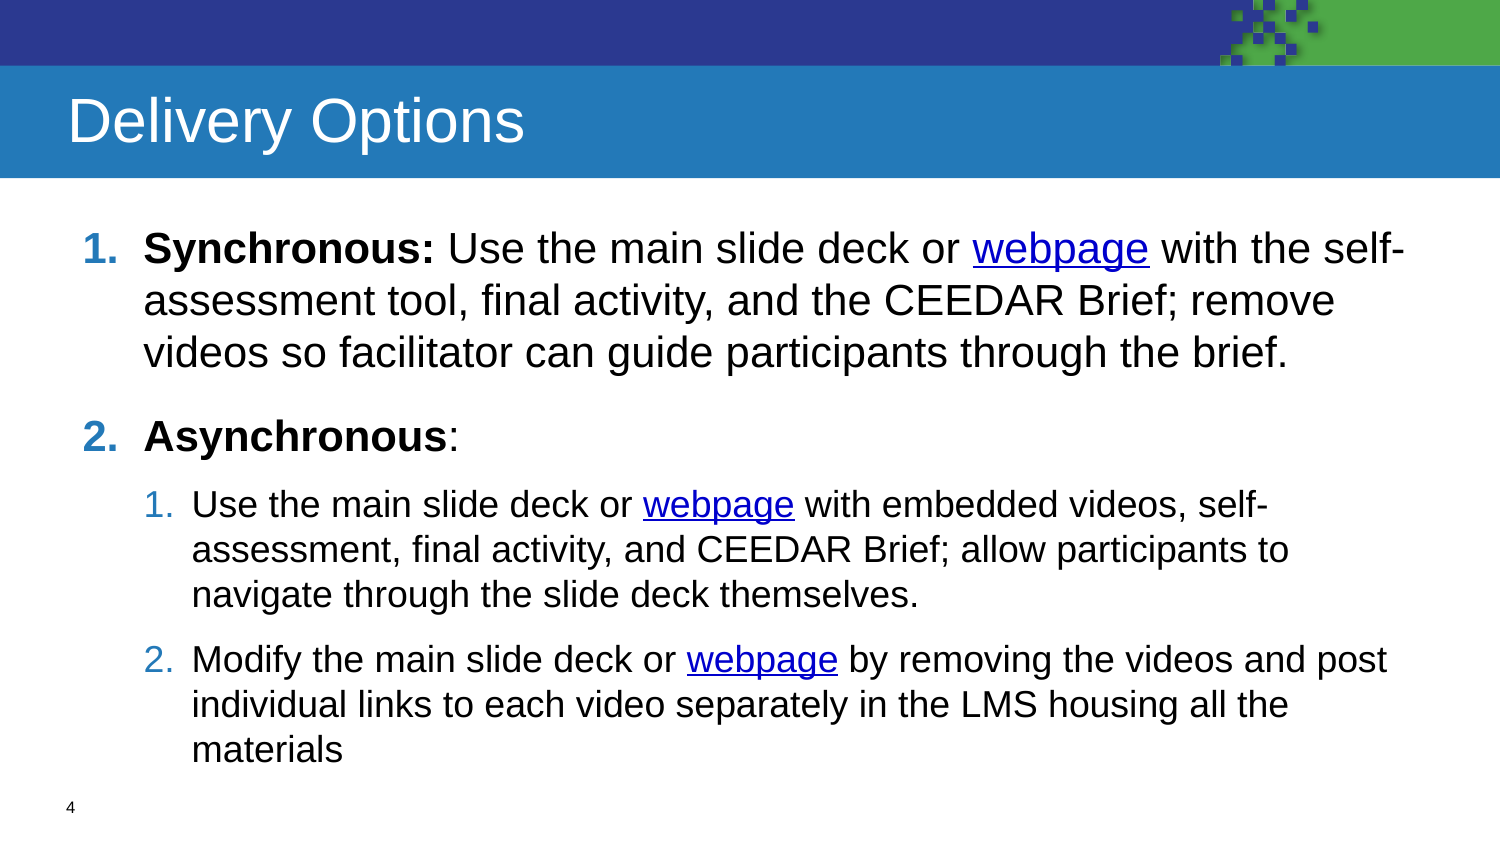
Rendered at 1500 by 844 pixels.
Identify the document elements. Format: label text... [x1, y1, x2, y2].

list Synchronous: Use the main slide deck or webpage with the self-assessment tool, final activity, and the CEEDAR Brief; remove videos so facilitator can guide participants through the brief. Asynchronous: Use the main slide deck or webpage with embedded videos, self-assessment, final activity, and CEEDAR Brief; allow participants to navigate through the slide deck themselves. Modify the main slide deck or webpage by removing the videos and post individual links to each video separately in the LMS housing all the materials [66, 219, 1434, 779]
title Delivery Options [0, 65, 1500, 179]
slide_number 4 [66, 796, 122, 826]
picture [0, 0, 1318, 65]
